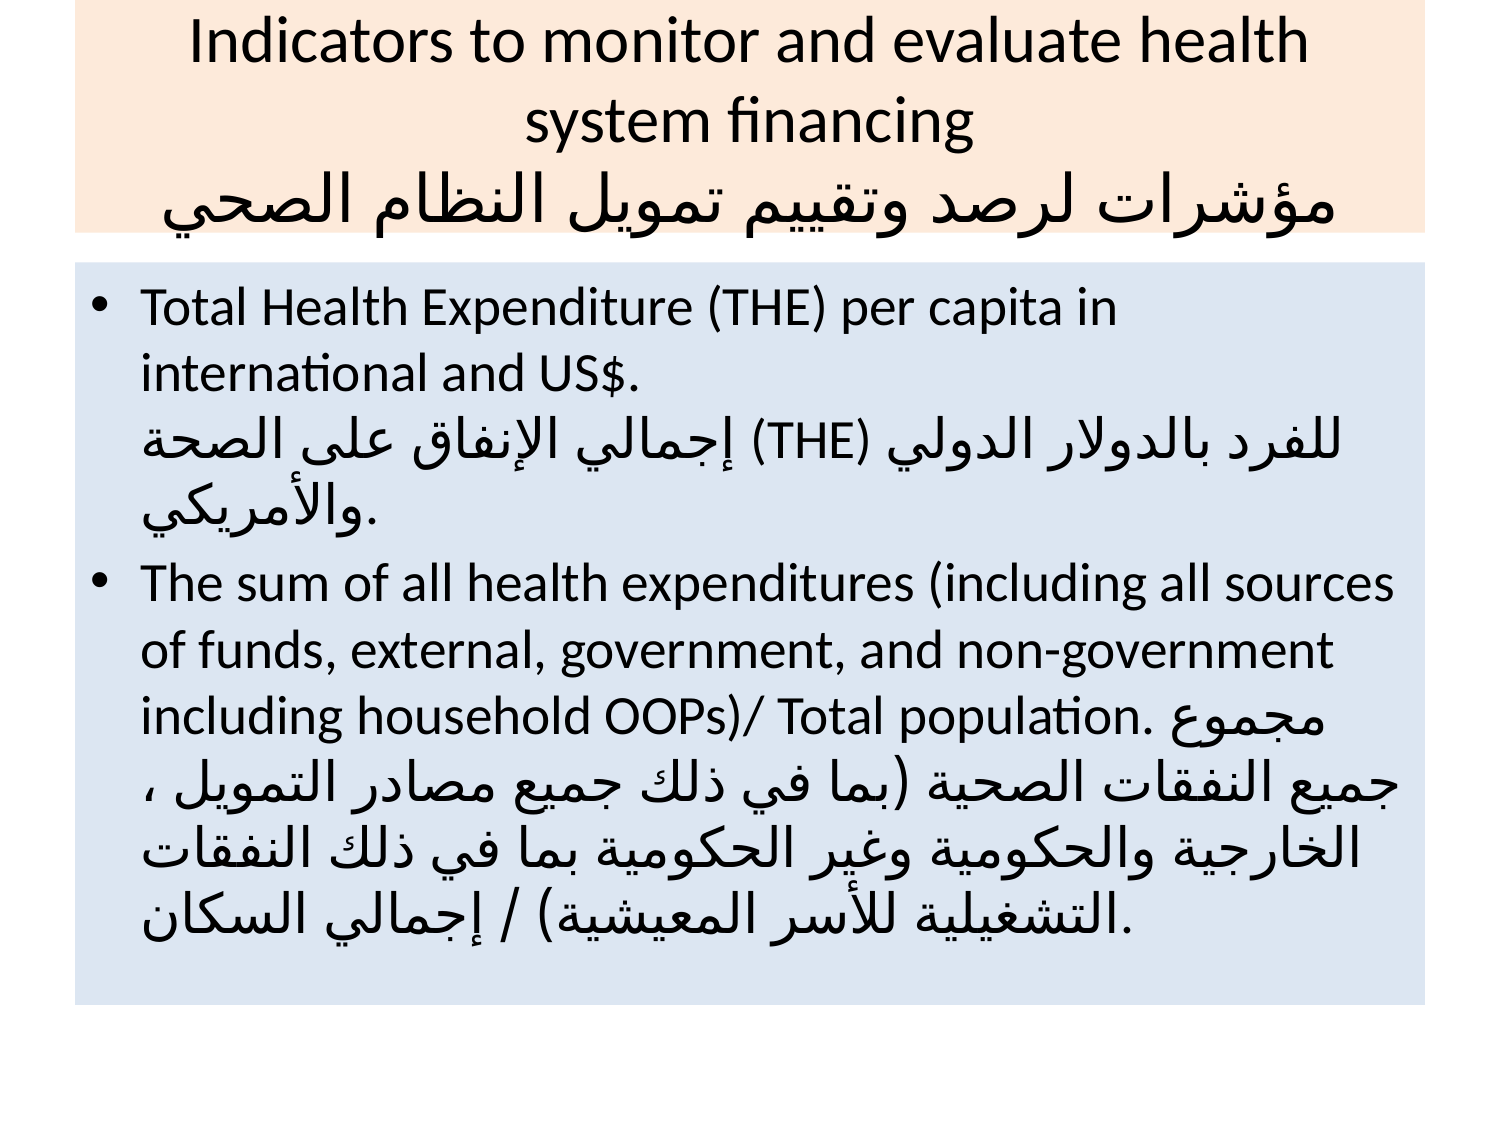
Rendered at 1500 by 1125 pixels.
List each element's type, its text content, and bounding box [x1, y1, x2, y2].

title Indicators to monitor and evaluate health system financing مؤشرات لرصد وتقييم تمويل النظام الصحي [75, 0, 1425, 233]
list Total Health Expenditure (THE) per capita in international and US$. إجمالي الإنفاق على الصحة (THE) للفرد بالدولار الدولي والأمريكي. The sum of all health expenditures (including all sources of funds, external, government, and non-government including household OOPs)/ Total population. مجموع جميع النفقات الصحية (بما في ذلك جميع مصادر التمويل ، الخارجية والحكومية وغير الحكومية بما في ذلك النفقات التشغيلية للأسر المعيشية) / إجمالي السكان. [75, 262, 1425, 1005]
